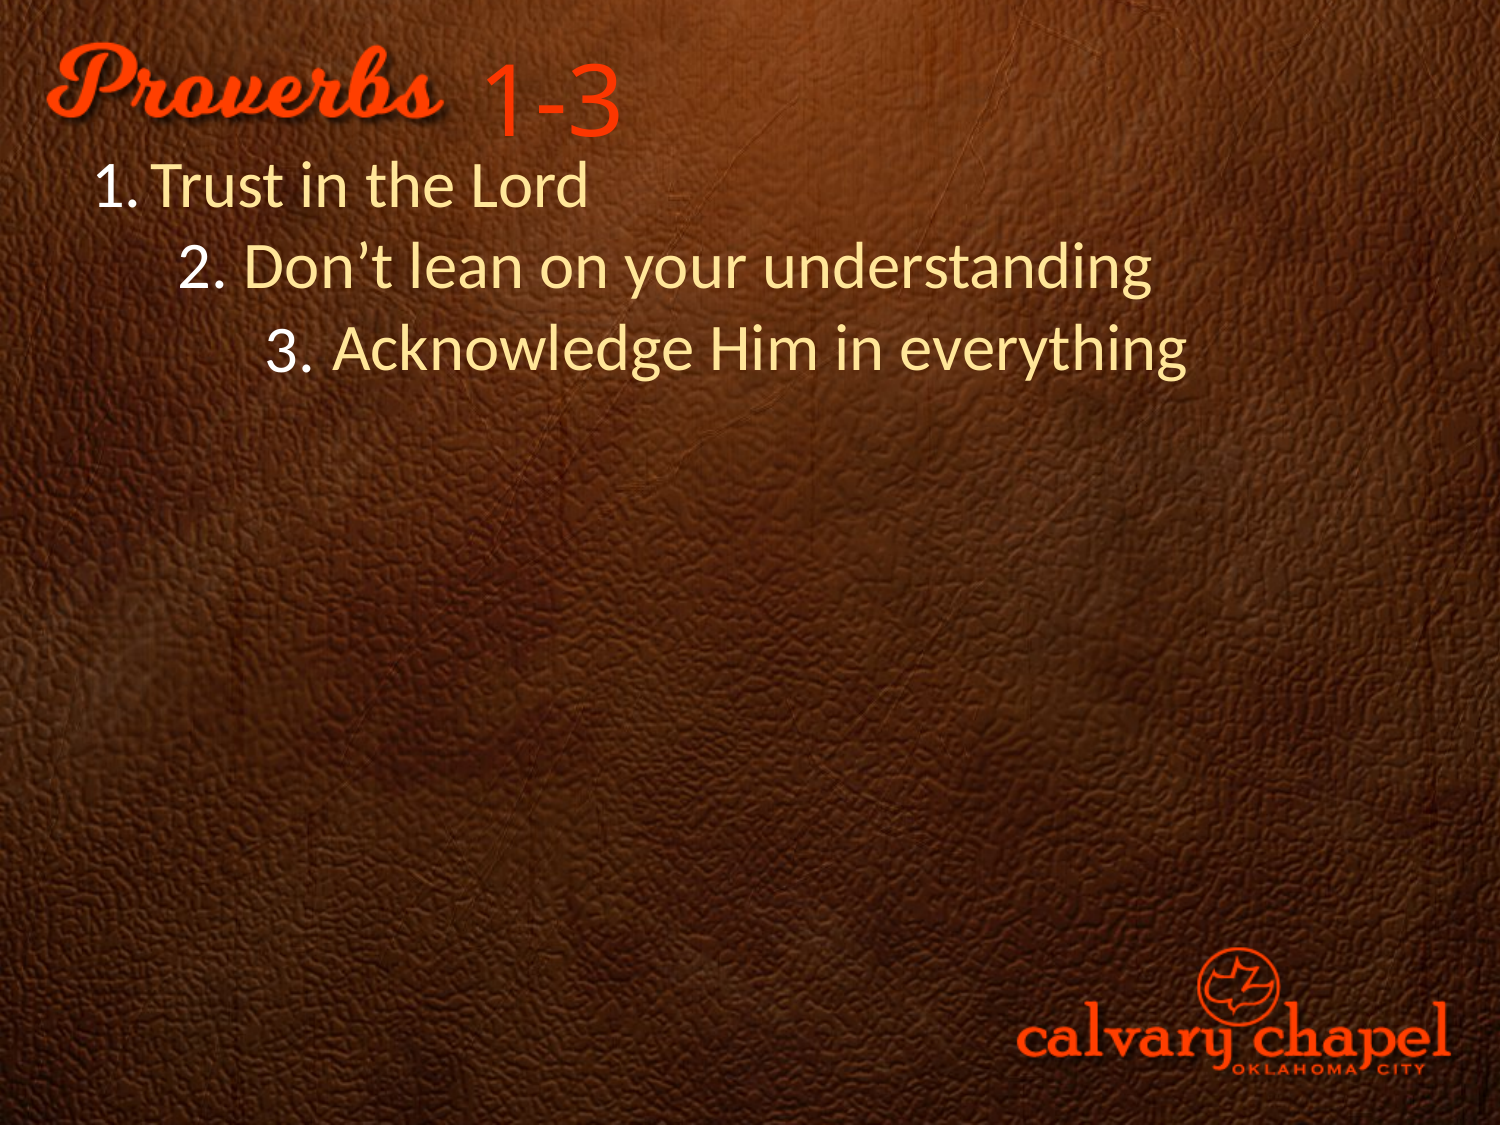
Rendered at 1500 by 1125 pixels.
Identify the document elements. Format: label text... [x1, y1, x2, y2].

text_box Acknowledge Him in everything [317, 296, 1313, 392]
text_box Trust in the Lord [135, 133, 883, 228]
text_box Don’t lean on your understanding [229, 214, 1224, 310]
text_box 1. [76, 133, 135, 228]
text_box 1-3 [463, 29, 932, 165]
text_box 2. [163, 228, 229, 310]
text_box 3. [249, 310, 402, 394]
picture [0, 0, 1500, 1125]
